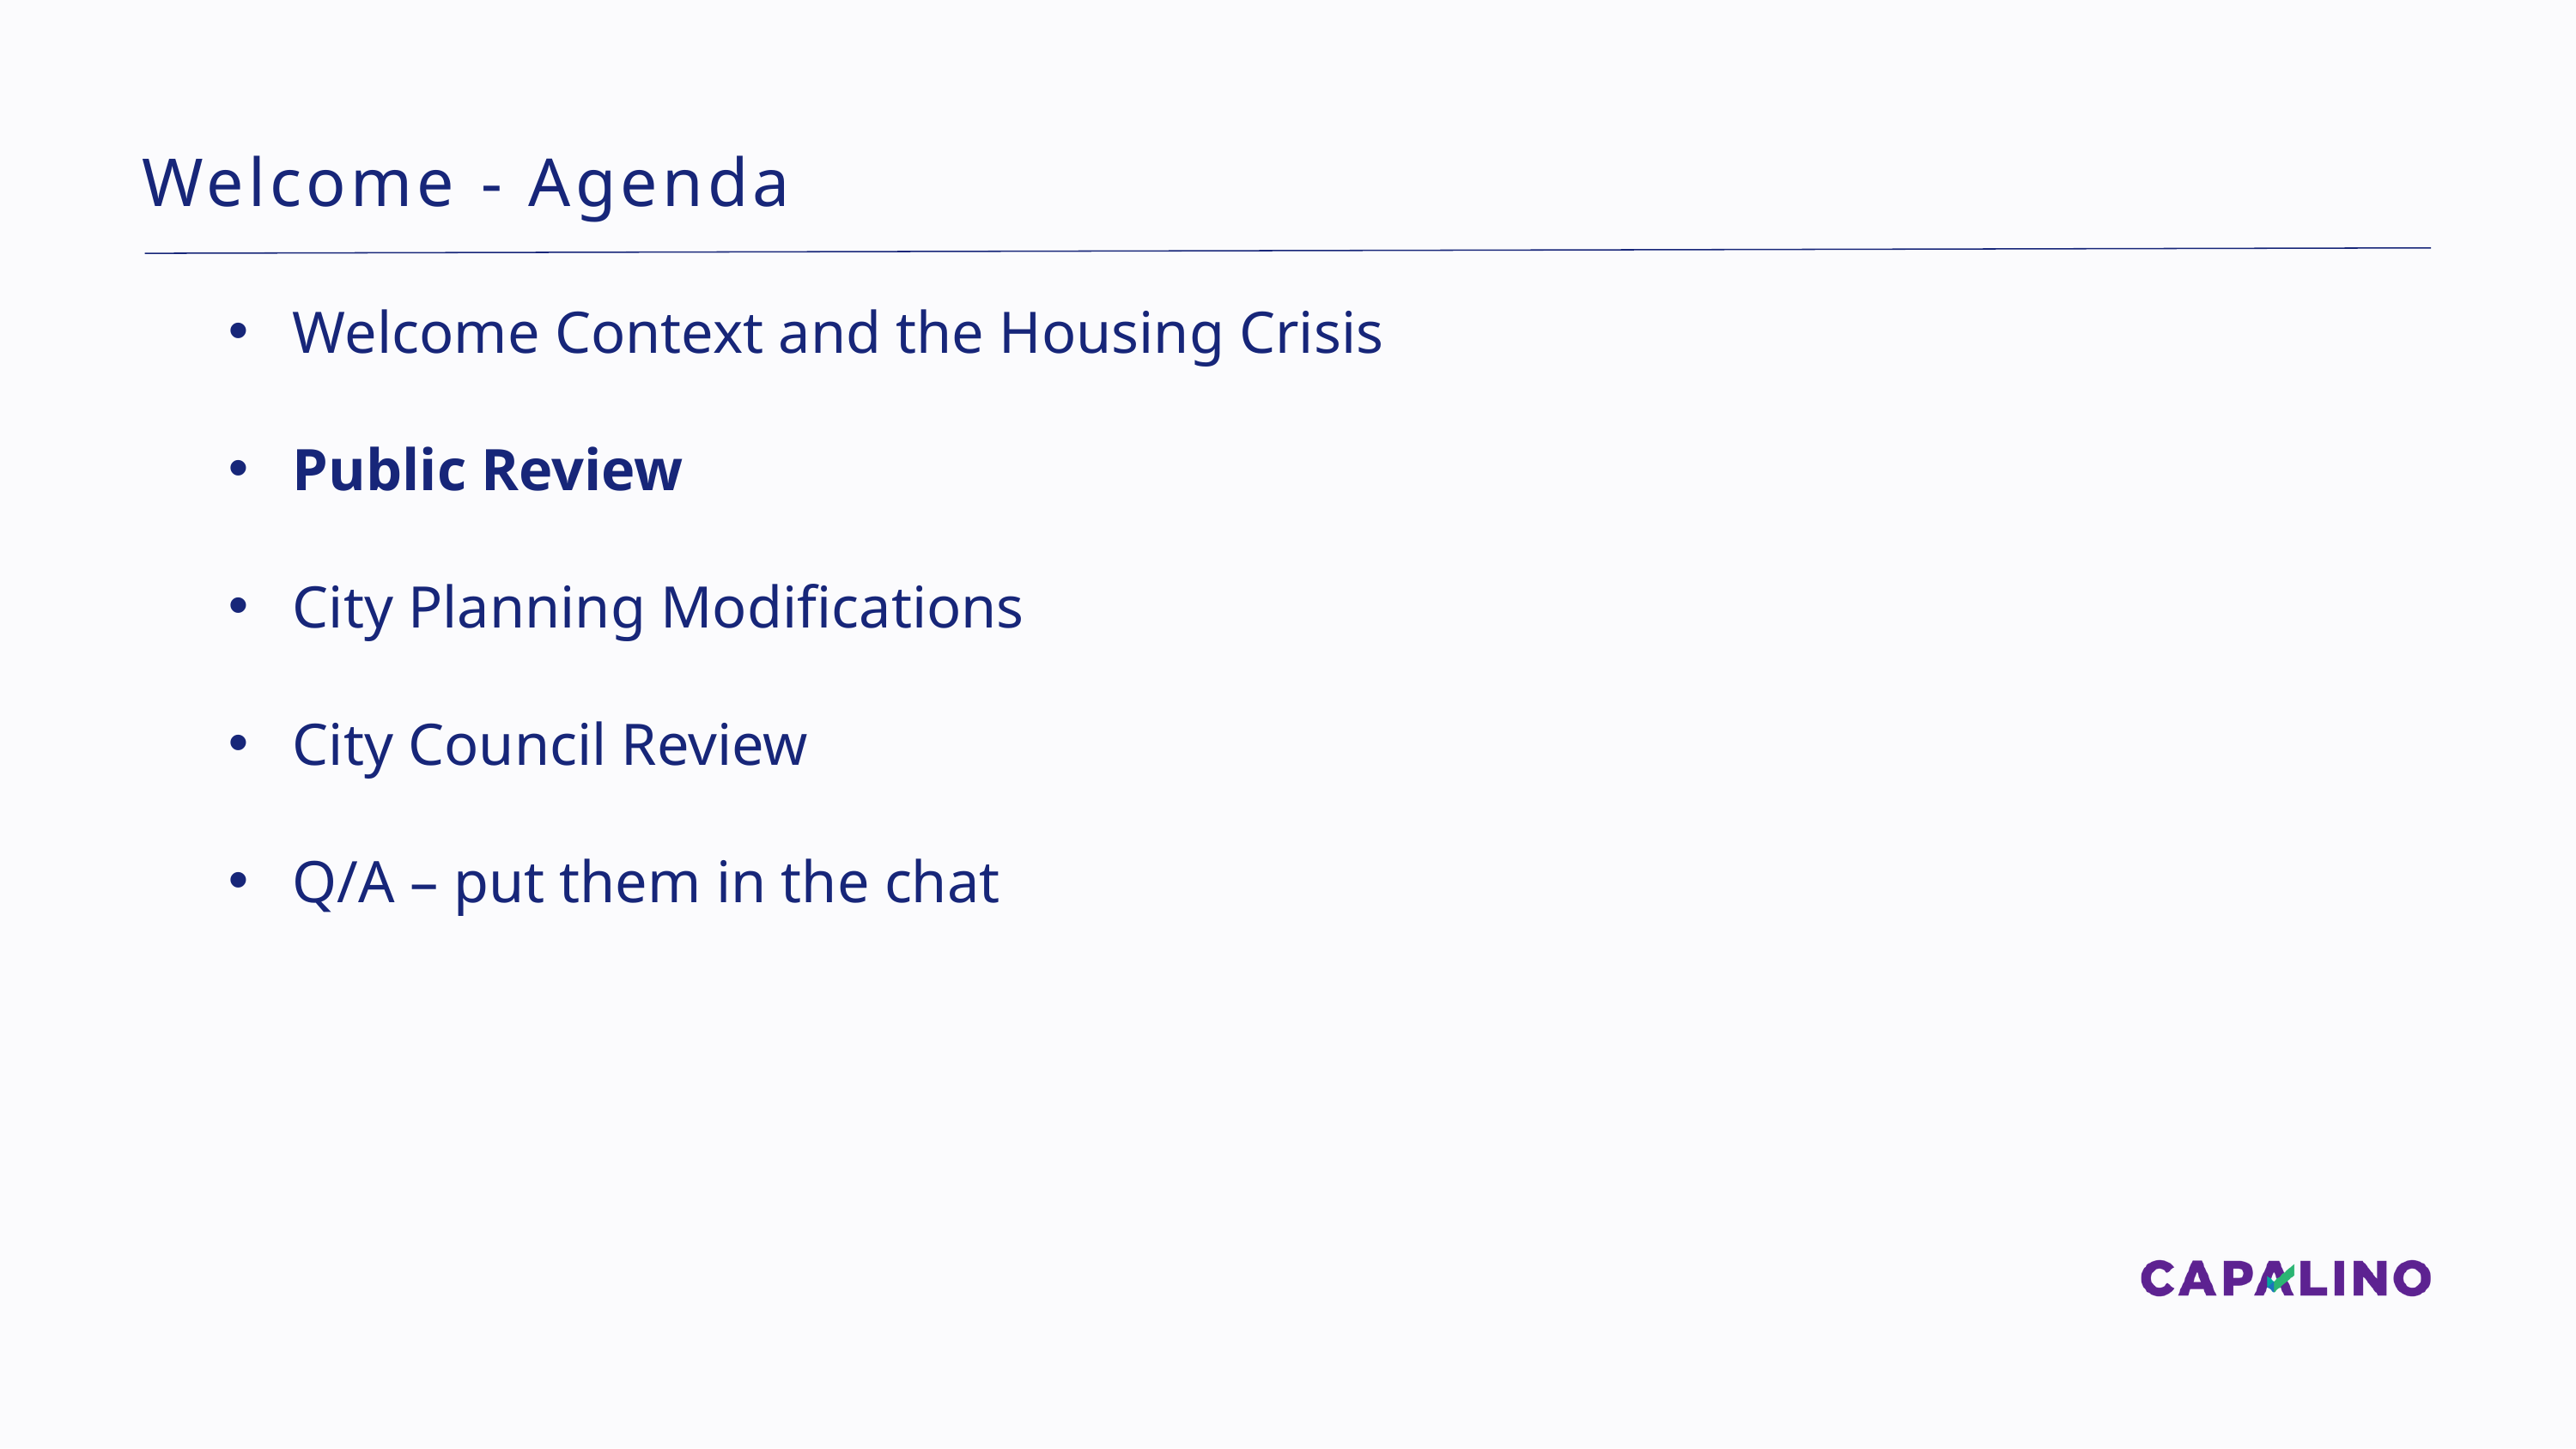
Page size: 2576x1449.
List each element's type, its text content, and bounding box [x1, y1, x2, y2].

picture [2136, 1238, 2435, 1318]
title Welcome - Agenda [140, 138, 1941, 383]
list Welcome Context and the Housing Crisis Public Review City Planning Modifications City Council Review Q/A – put them in the chat [228, 295, 2435, 1051]
